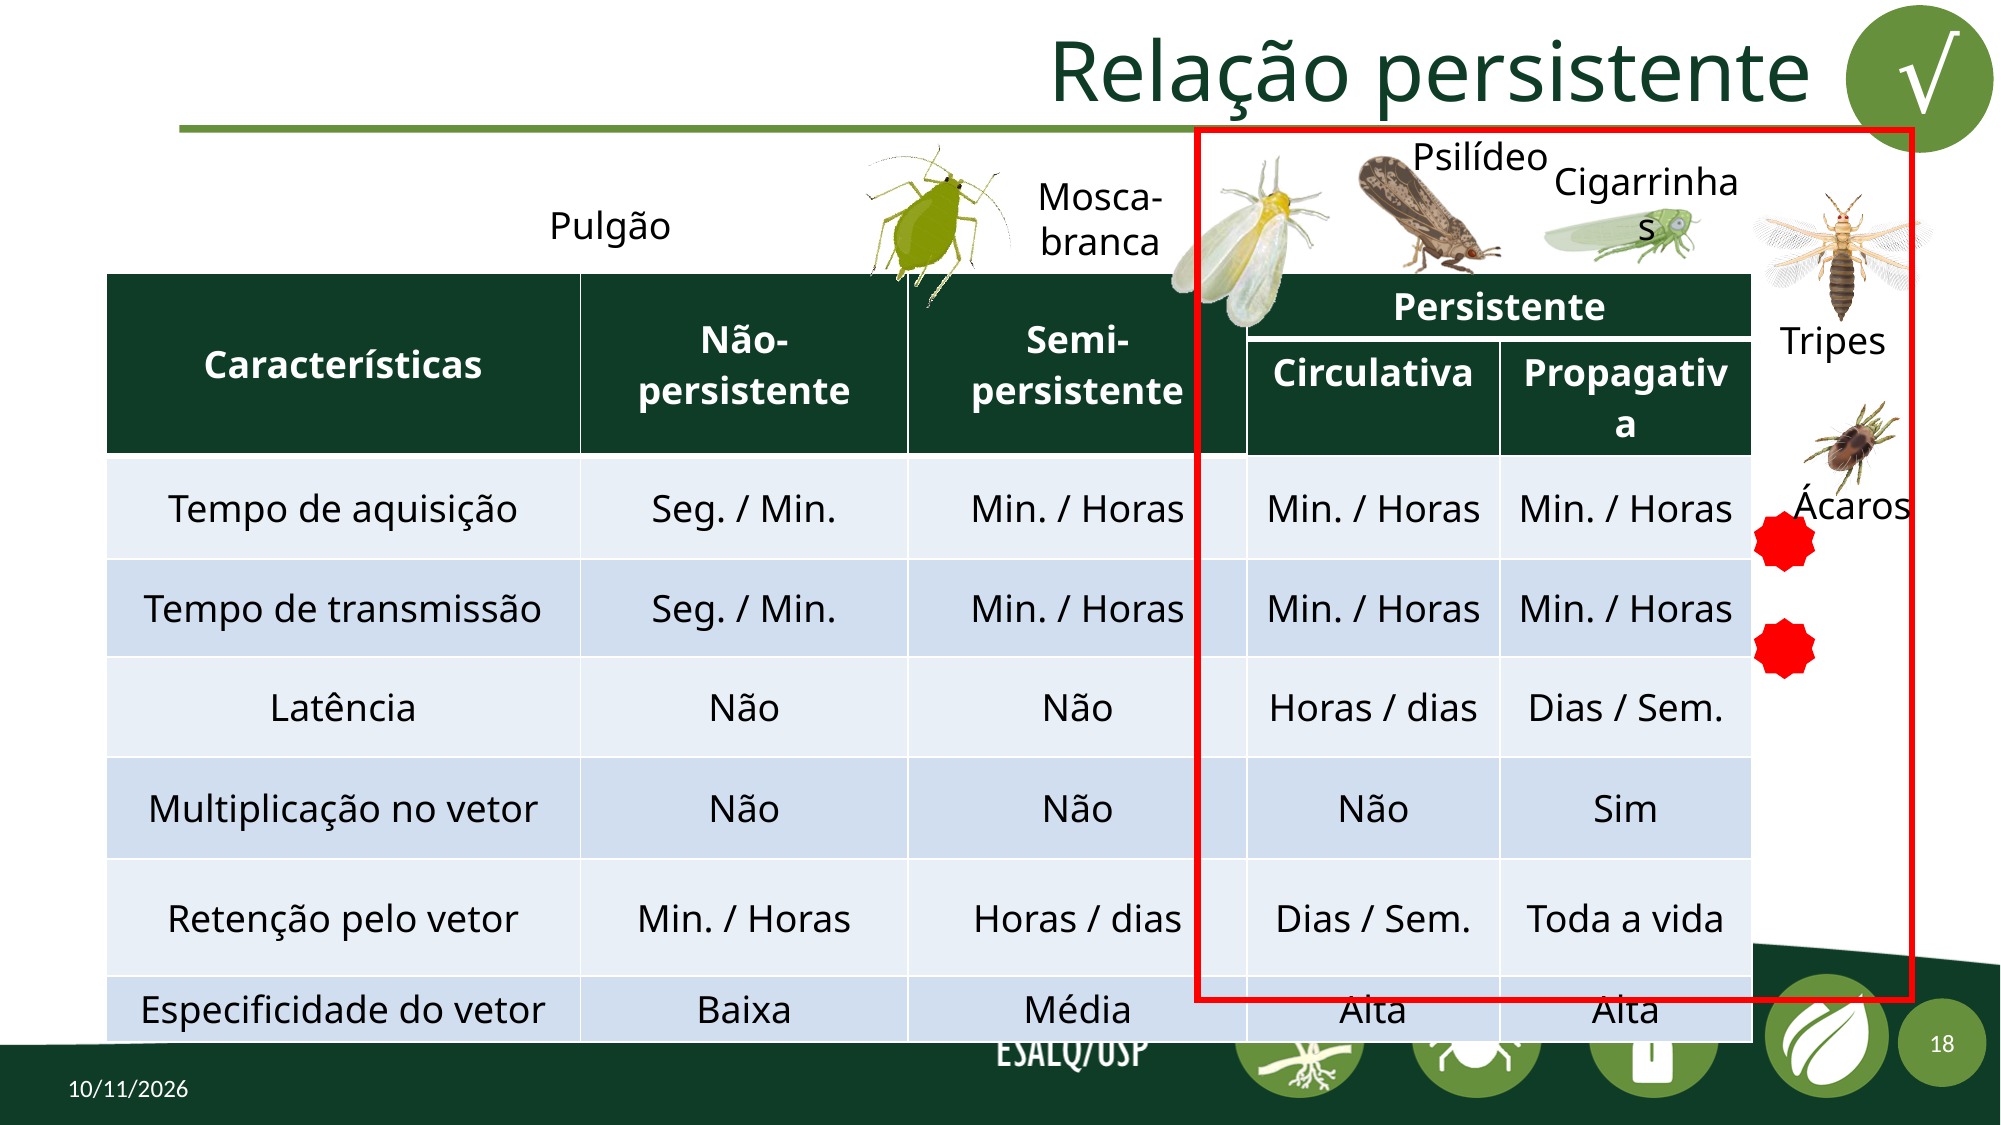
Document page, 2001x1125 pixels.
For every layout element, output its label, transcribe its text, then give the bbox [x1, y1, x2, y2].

text_box Tripes [1913, 347, 1923, 370]
table_cell Min. / Horas [581, 860, 907, 975]
table_cell Horas / dias [909, 860, 1196, 975]
table_cell Alta [1501, 1001, 1751, 1041]
table_header Semi-persistente [909, 274, 1196, 453]
text_box [1196, 129, 1913, 1001]
text_box [1035, 130, 1196, 134]
table_cell Não [909, 758, 1196, 858]
table_cell Especificidade do vetor [107, 977, 580, 1041]
picture [0, 0, 2001, 1125]
table_cell Min. / Horas [909, 459, 1196, 558]
table_cell Tempo de aquisição [107, 459, 580, 558]
table_header Não-persistente [581, 274, 907, 453]
table_cell Min. / Horas [909, 560, 1196, 656]
text_box [1756, 528, 1813, 570]
text_box Mosca-branca [1035, 165, 1156, 271]
text_box Pulgão [513, 195, 708, 255]
text_box [1756, 620, 1813, 677]
text_box [1829, 124, 1887, 129]
text_box [1844, 4, 1995, 154]
table_cell Não [909, 658, 1196, 756]
table_cell Latência [107, 658, 580, 756]
text_box Relação persistente [268, 19, 1829, 130]
table_cell Alta [1248, 1001, 1499, 1041]
text_box Ácaros [1763, 474, 1943, 534]
table_cell Seg. / Min. [581, 459, 907, 558]
table_cell Seg. / Min. [581, 560, 907, 656]
table_cell Não [581, 658, 907, 756]
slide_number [52, 1057, 503, 1118]
table_cell Média [909, 977, 1246, 1041]
text_box √ [1880, 19, 1961, 80]
slide_number 18 [1897, 998, 1987, 1087]
table_cell Tempo de transmissão [107, 560, 580, 656]
table_cell Baixa [581, 977, 907, 1041]
table_cell Não [581, 758, 907, 858]
text_box [178, 124, 825, 134]
table_cell Retenção pelo vetor [107, 860, 580, 975]
table_cell Multiplicação no vetor [107, 758, 580, 858]
table_header Características [107, 274, 580, 453]
